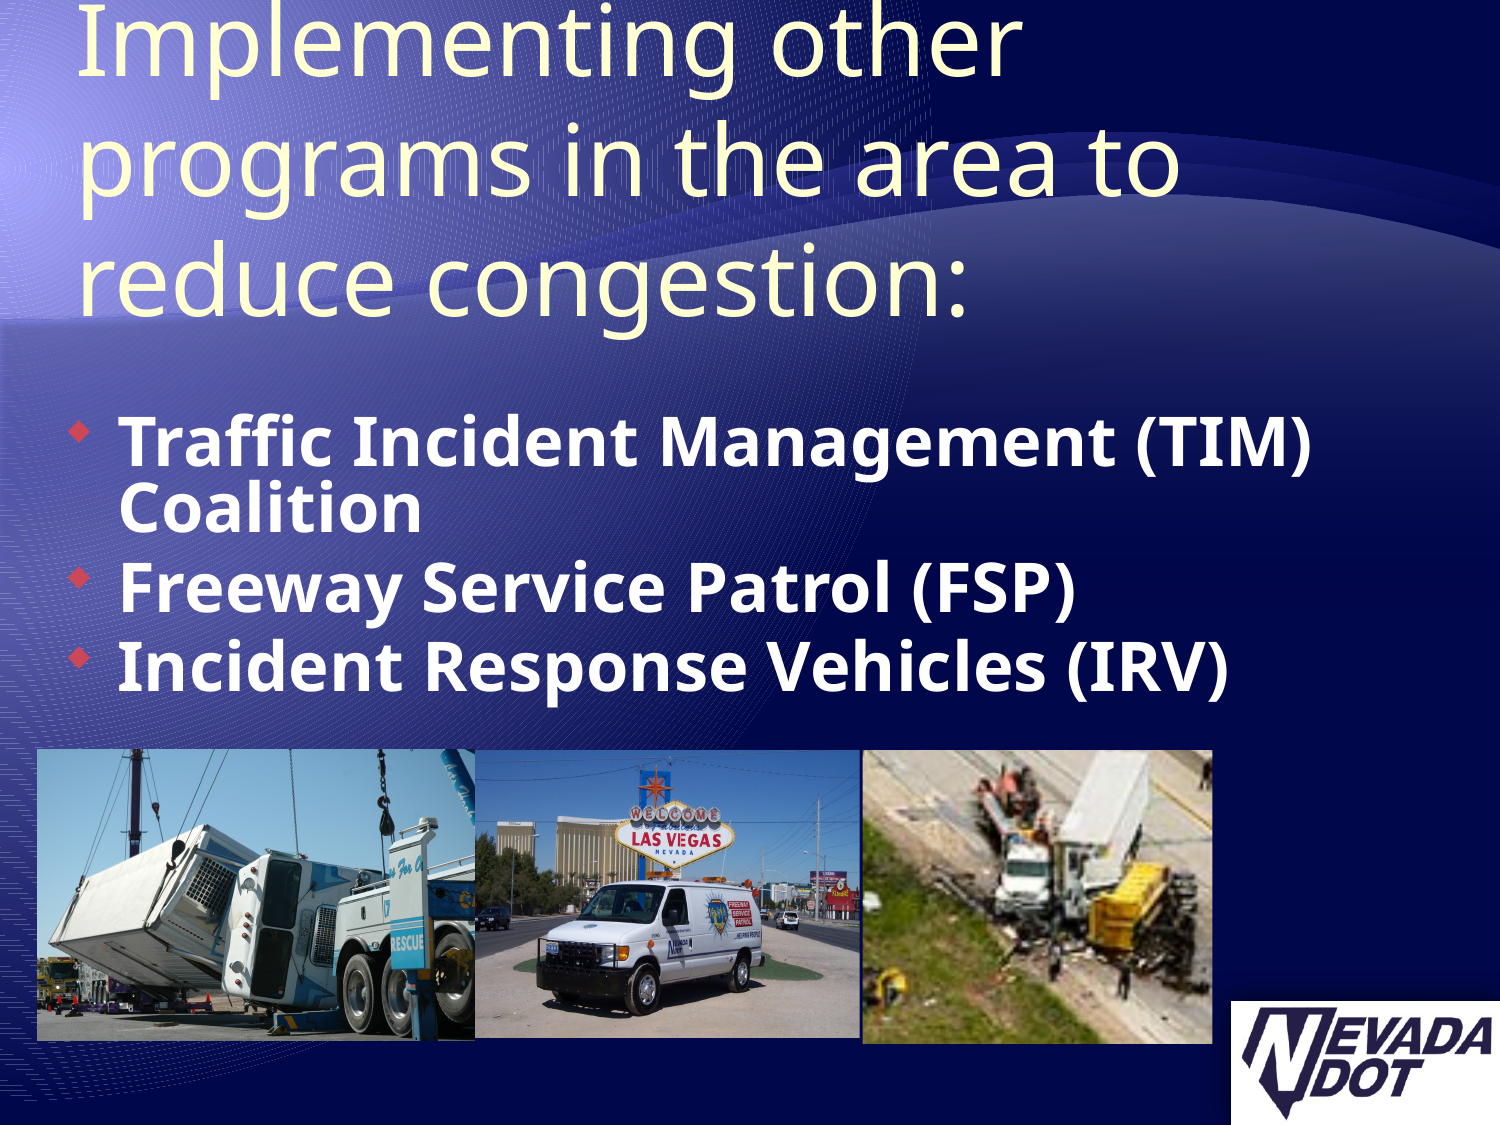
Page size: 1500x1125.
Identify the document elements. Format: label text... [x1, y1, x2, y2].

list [477, 749, 860, 1038]
picture [1230, 1001, 1500, 1125]
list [37, 749, 476, 1042]
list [862, 749, 1213, 1045]
title Implementing other programs in the area to reduce congestion: [75, 87, 1425, 338]
list Traffic Incident Management (TIM) Coalition Freeway Service Patrol (FSP) Incident Response Vehicles (IRV) [49, 349, 1388, 738]
